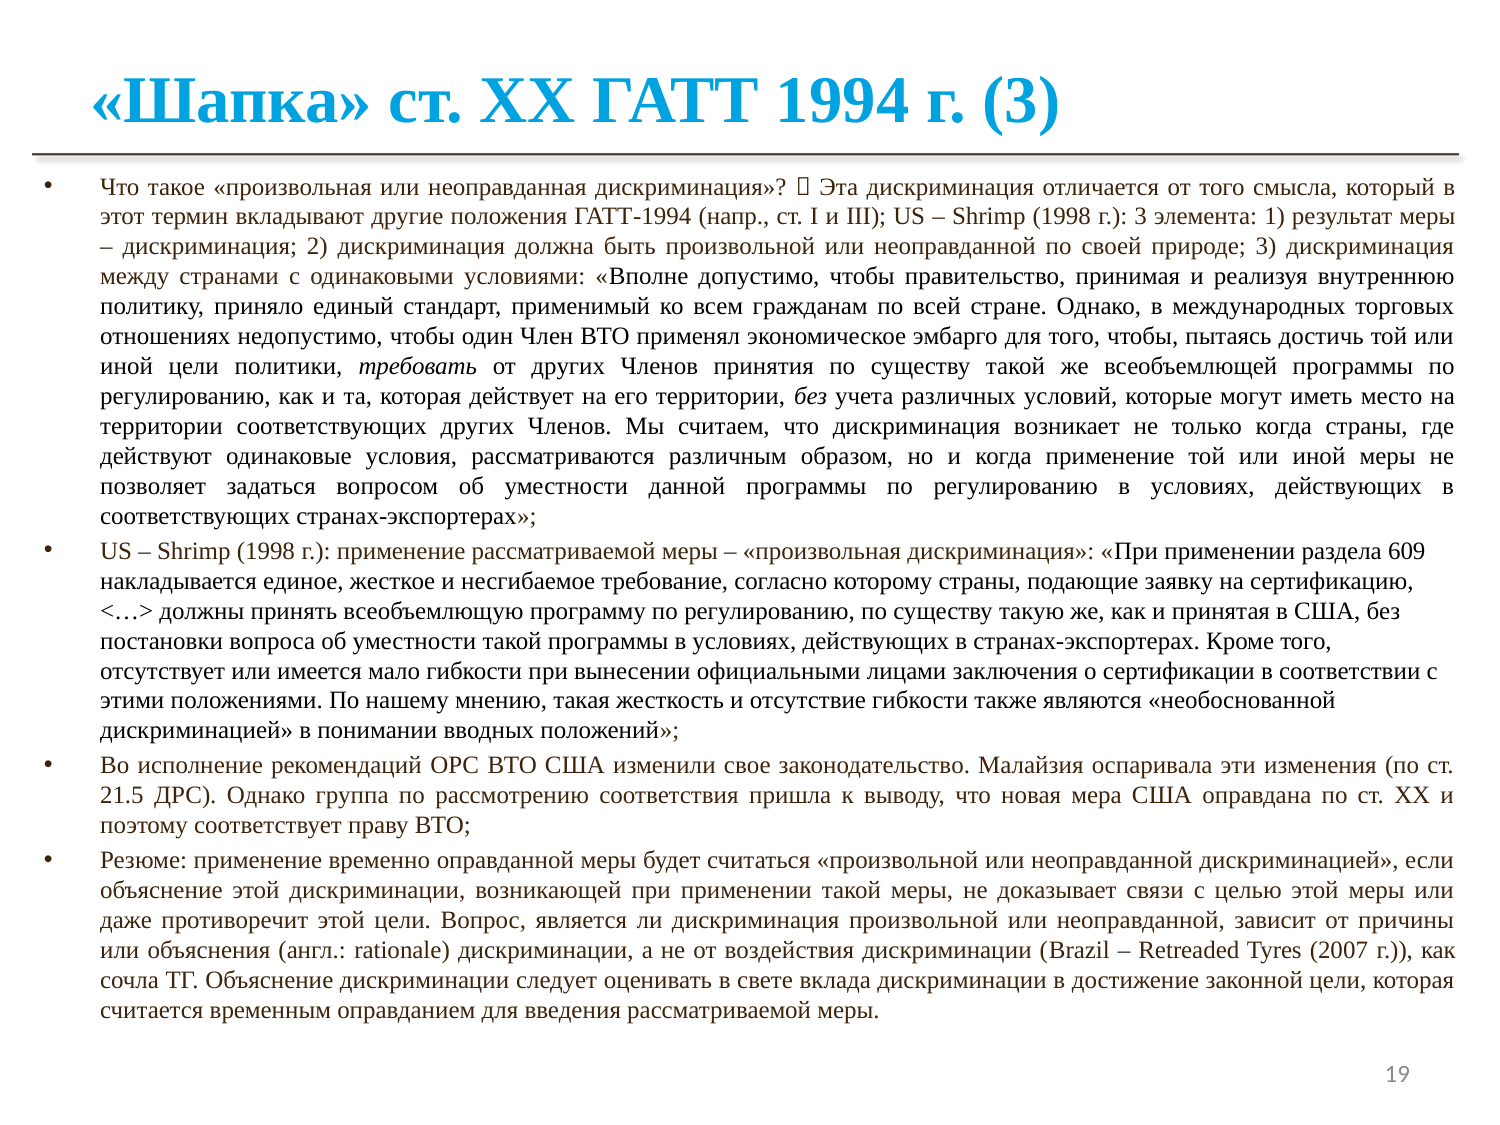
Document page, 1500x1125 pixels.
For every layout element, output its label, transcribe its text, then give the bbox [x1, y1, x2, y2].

picture [28, 149, 1472, 170]
slide_number 19 [1074, 1042, 1425, 1103]
title «Шапка» ст. ХХ ГАТТ 1994 г. (3) [75, 2, 1425, 148]
list Что такое «произвольная или неоправданная дискриминация»?  Эта дискриминация отличается от того смысла, который в этот термин вкладывают другие положения ГАТТ-1994 (напр., ст. I и III); US – Shrimp (1998 г.): 3 элемента: 1) результат меры – дискриминация; 2) дискриминация должна быть произвольной или неоправданной по своей природе; 3) дискриминация между странами с одинаковыми условиями: «Вполне допустимо, чтобы правительство, принимая и реализуя внутреннюю политику, приняло единый стандарт, применимый ко всем гражданам по всей стране. Однако, в международных торговых отношениях недопустимо, чтобы один Член ВТО применял экономическое эмбарго для того, чтобы, пытаясь достичь той или иной цели политики, требовать от других Членов принятия по существу такой же всеобъемлющей программы по регулированию, как и та, которая действует на его территории, без учета различных условий, которые могут иметь место на территории соответствующих других Членов. Мы считаем, что дискриминация возникает не только когда страны, где действуют одинаковые условия, рассматриваются различным образом, но и когда применение той или иной меры не позволяет задаться вопросом об уместности данной программы по регулированию в условиях, действующих в соответствующих странах-экспортерах»; US – Shrimp (1998 г.): применение рассматриваемой меры – «произвольная дискриминация»: «При применении раздела 609 накладывается единое, жесткое и несгибаемое требование, согласно которому страны, подающие заявку на сертификацию, <…> должны принять всеобъемлющую программу по регулированию, по существу такую же, как и принятая в США, без постановки вопроса об уместности такой программы в условиях, действующих в странах-экспортерах. Кроме того, отсутствует или имеется мало гибкости при вынесении официальными лицами заключения о сертификации в соответствии с этими положениями. По нашему мнению, такая жесткость и отсутствие гибкости также являются «необоснованной дискриминацией» в понимании вводных положений»; Во исполнение рекомендаций ОРС ВТО США изменили свое законодательство. Малайзия оспаривала эти изменения (по ст. 21.5 ДРС). Однако группа по рассмотрению соответствия пришла к выводу, что новая мера США оправдана по ст. ХХ и поэтому соответствует праву ВТО; Резюме: применение временно оправданной меры будет считаться «произвольной или неоправданной дискриминацией», если объяснение этой дискриминации, возникающей при применении такой меры, не доказывает связи с целью этой меры или даже противоречит этой цели. Вопрос, является ли дискриминация произвольной или неоправданной, зависит от причины или объяснения (англ.: rationale) дискриминации, а не от воздействия дискриминации (Brazil – Retreaded Tyres (2007 г.)), как сочла ТГ. Объяснение дискриминации следует оценивать в свете вклада дискриминации в достижение законной цели, которая считается временным оправданием для введения рассматриваемой меры. [28, 177, 1472, 1100]
